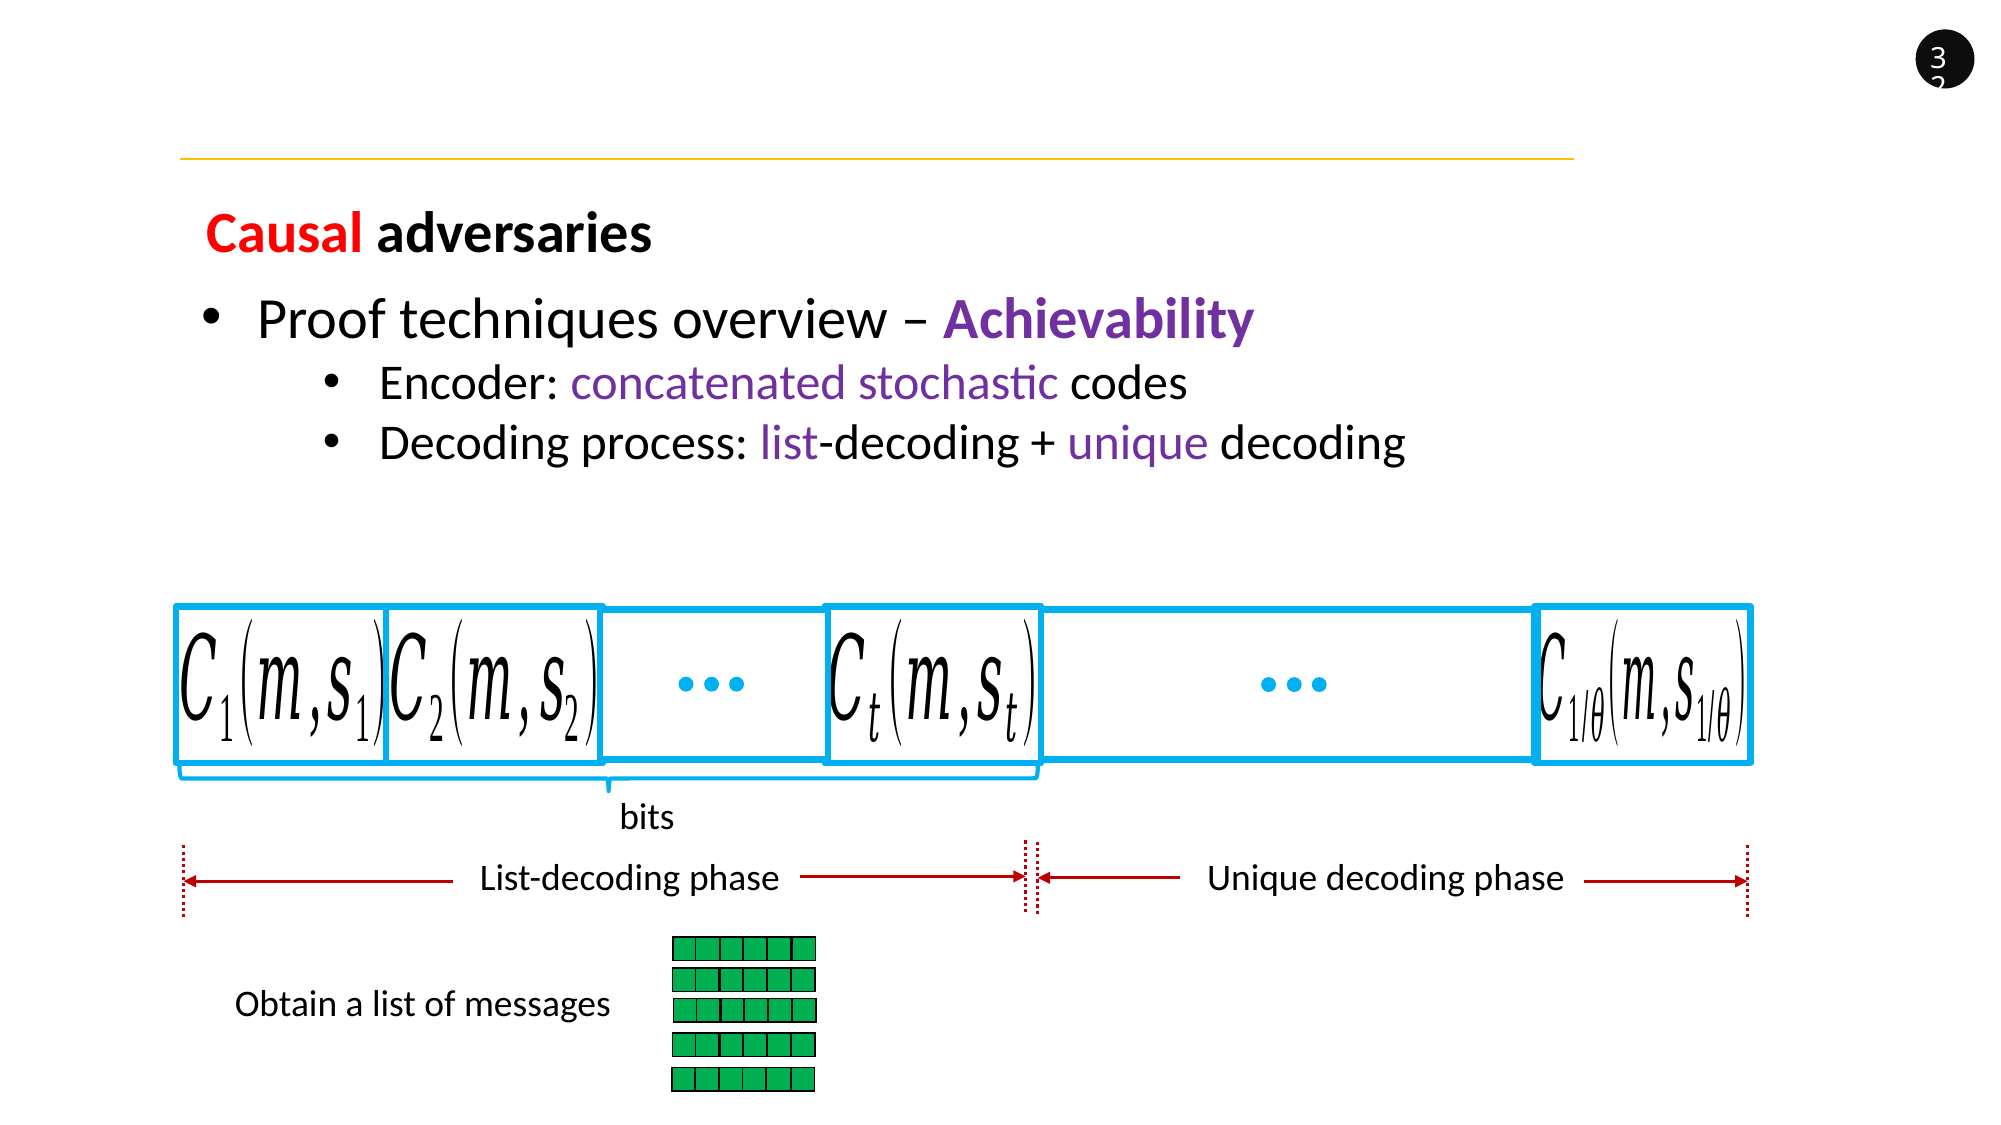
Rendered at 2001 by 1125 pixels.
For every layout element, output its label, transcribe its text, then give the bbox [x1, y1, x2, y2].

text_box [1261, 677, 1277, 693]
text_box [672, 1033, 816, 1057]
text_box Obtain a list of messages [219, 971, 717, 1032]
text_box [1286, 677, 1302, 693]
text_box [1037, 841, 1748, 918]
text_box Causal adversaries [191, 186, 668, 272]
text_box [1044, 609, 1538, 760]
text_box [672, 967, 816, 992]
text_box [183, 840, 1026, 918]
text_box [672, 936, 816, 961]
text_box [672, 1067, 815, 1092]
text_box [599, 609, 828, 760]
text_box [673, 998, 817, 1022]
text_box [179, 765, 1038, 846]
text_box [1311, 677, 1327, 693]
text_box Proof techniques overview – Achievability Encoder: concatenated stochastic codes Decoding process: list-decoding + unique decoding [187, 272, 1420, 478]
text_box 32 [1915, 29, 1975, 89]
